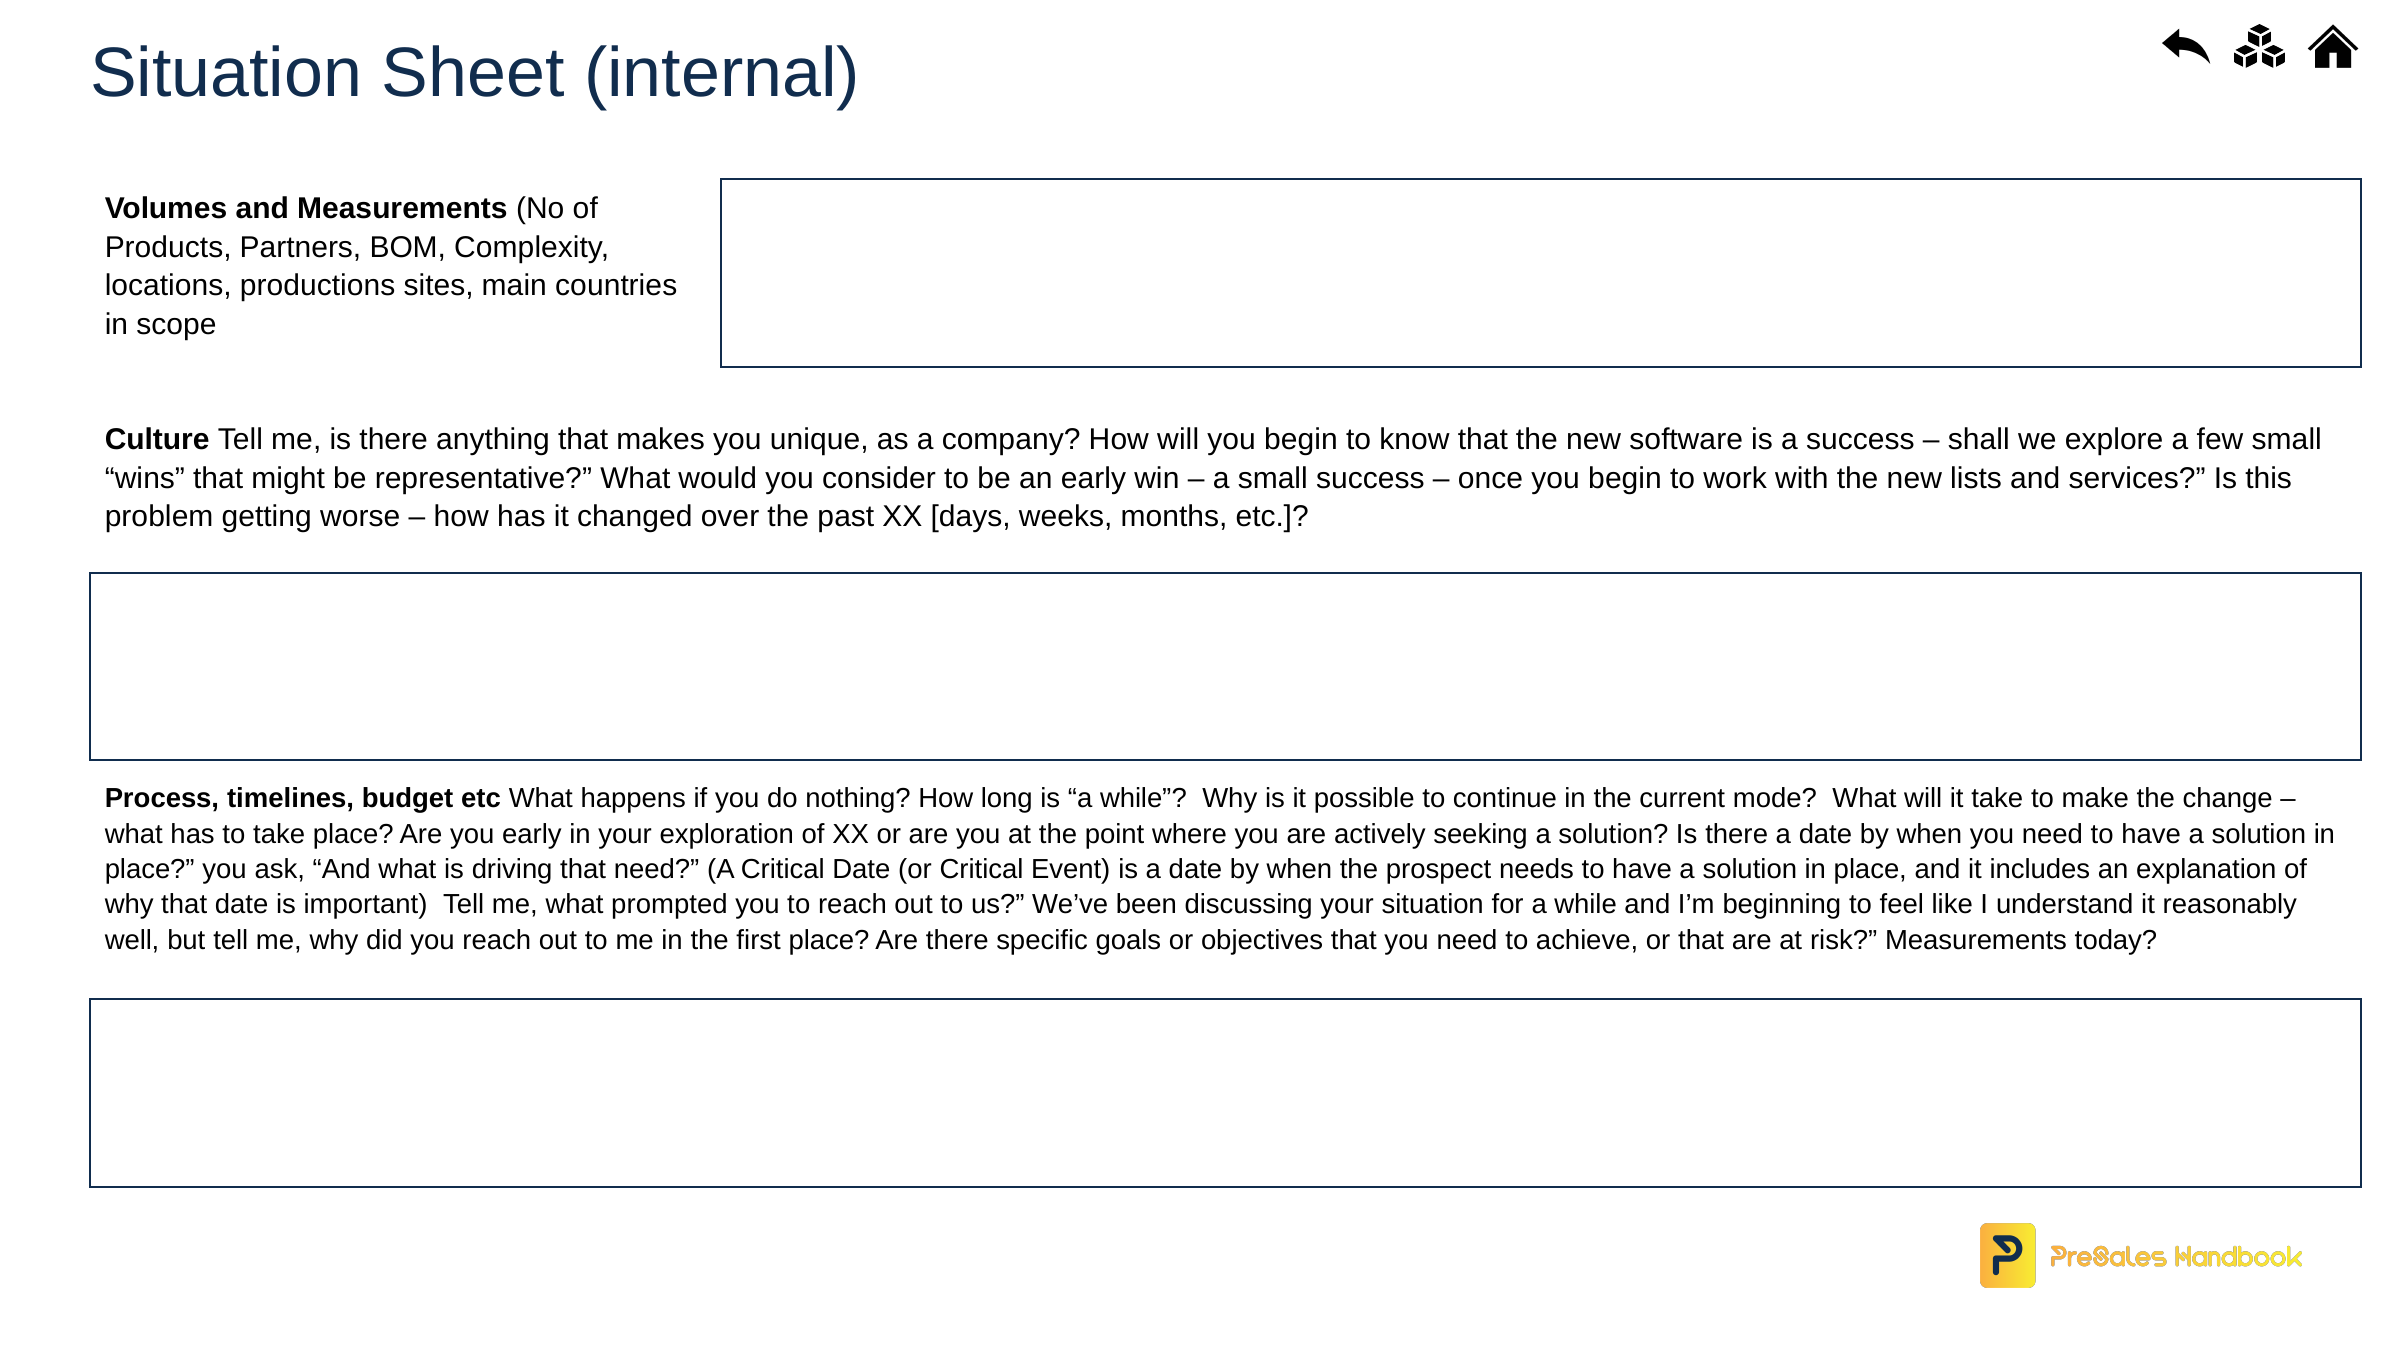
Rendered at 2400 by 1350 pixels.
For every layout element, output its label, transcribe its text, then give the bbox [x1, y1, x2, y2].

text_box [89, 998, 2362, 1188]
text_box Volumes and Measurements (No of Products, Partners, BOM, Complexity, locations, productions sites, main countries in scope [90, 178, 713, 348]
text_box [720, 178, 2362, 368]
picture [1972, 1215, 2310, 1296]
picture [2157, 17, 2215, 75]
picture [2304, 17, 2362, 75]
text_box Process, timelines, budget etc What happens if you do nothing? How long is “a while”? Why is it possible to continue in the current mode? What will it take to make the change – what has to take place? Are you early in your exploration of XX or are you at the point where you are actively seeking a solution? Is there a date by when you need to have a solution in place?” you ask, “And what is driving that need?” (A Critical Date (or Critical Event) is a date by when the prospect needs to have a solution in place, and it includes an explanation of why that date is important) Tell me, what prompted you to reach out to us?” We’ve been discussing your situation for a while and I’m beginning to feel like I understand it reasonably well, but tell me, why did you reach out to me in the first place? Are there specific goals or objectives that you need to achieve, or that are at risk?” Measurements today? [89, 770, 2362, 963]
title Situation Sheet (internal) [90, 26, 2310, 120]
text_box [89, 572, 2362, 761]
text_box Culture Tell me, is there anything that makes you unique, as a company? How will you begin to know that the new software is a success – shall we explore a few small “wins” that might be representative?” What would you consider to be an early win – a small success – once you begin to work with the new lists and services?” Is this problem getting worse – how has it changed over the past XX [days, weeks, months, etc.]? [89, 409, 2362, 540]
picture [2234, 24, 2285, 68]
